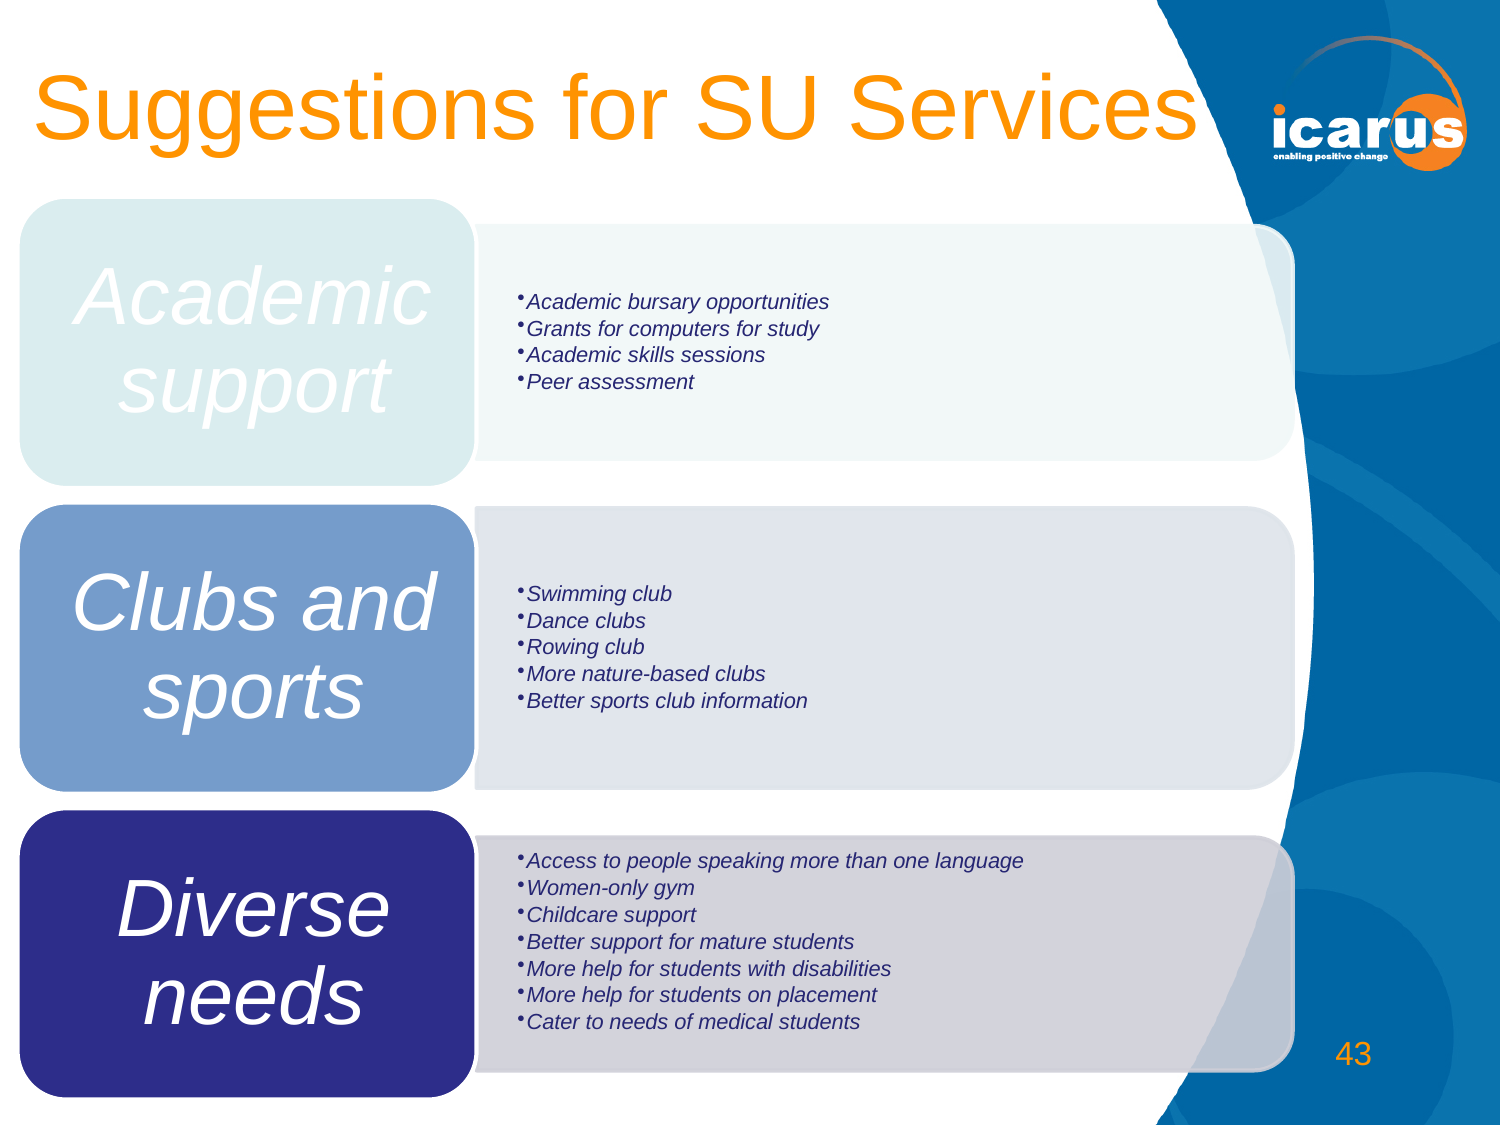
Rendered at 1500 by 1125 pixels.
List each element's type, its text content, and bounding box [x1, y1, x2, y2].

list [17, 195, 1293, 1101]
slide_number 43 [1297, 1024, 1388, 1101]
title Suggestions for SU Services [17, 8, 1293, 195]
picture [0, 0, 1500, 1125]
